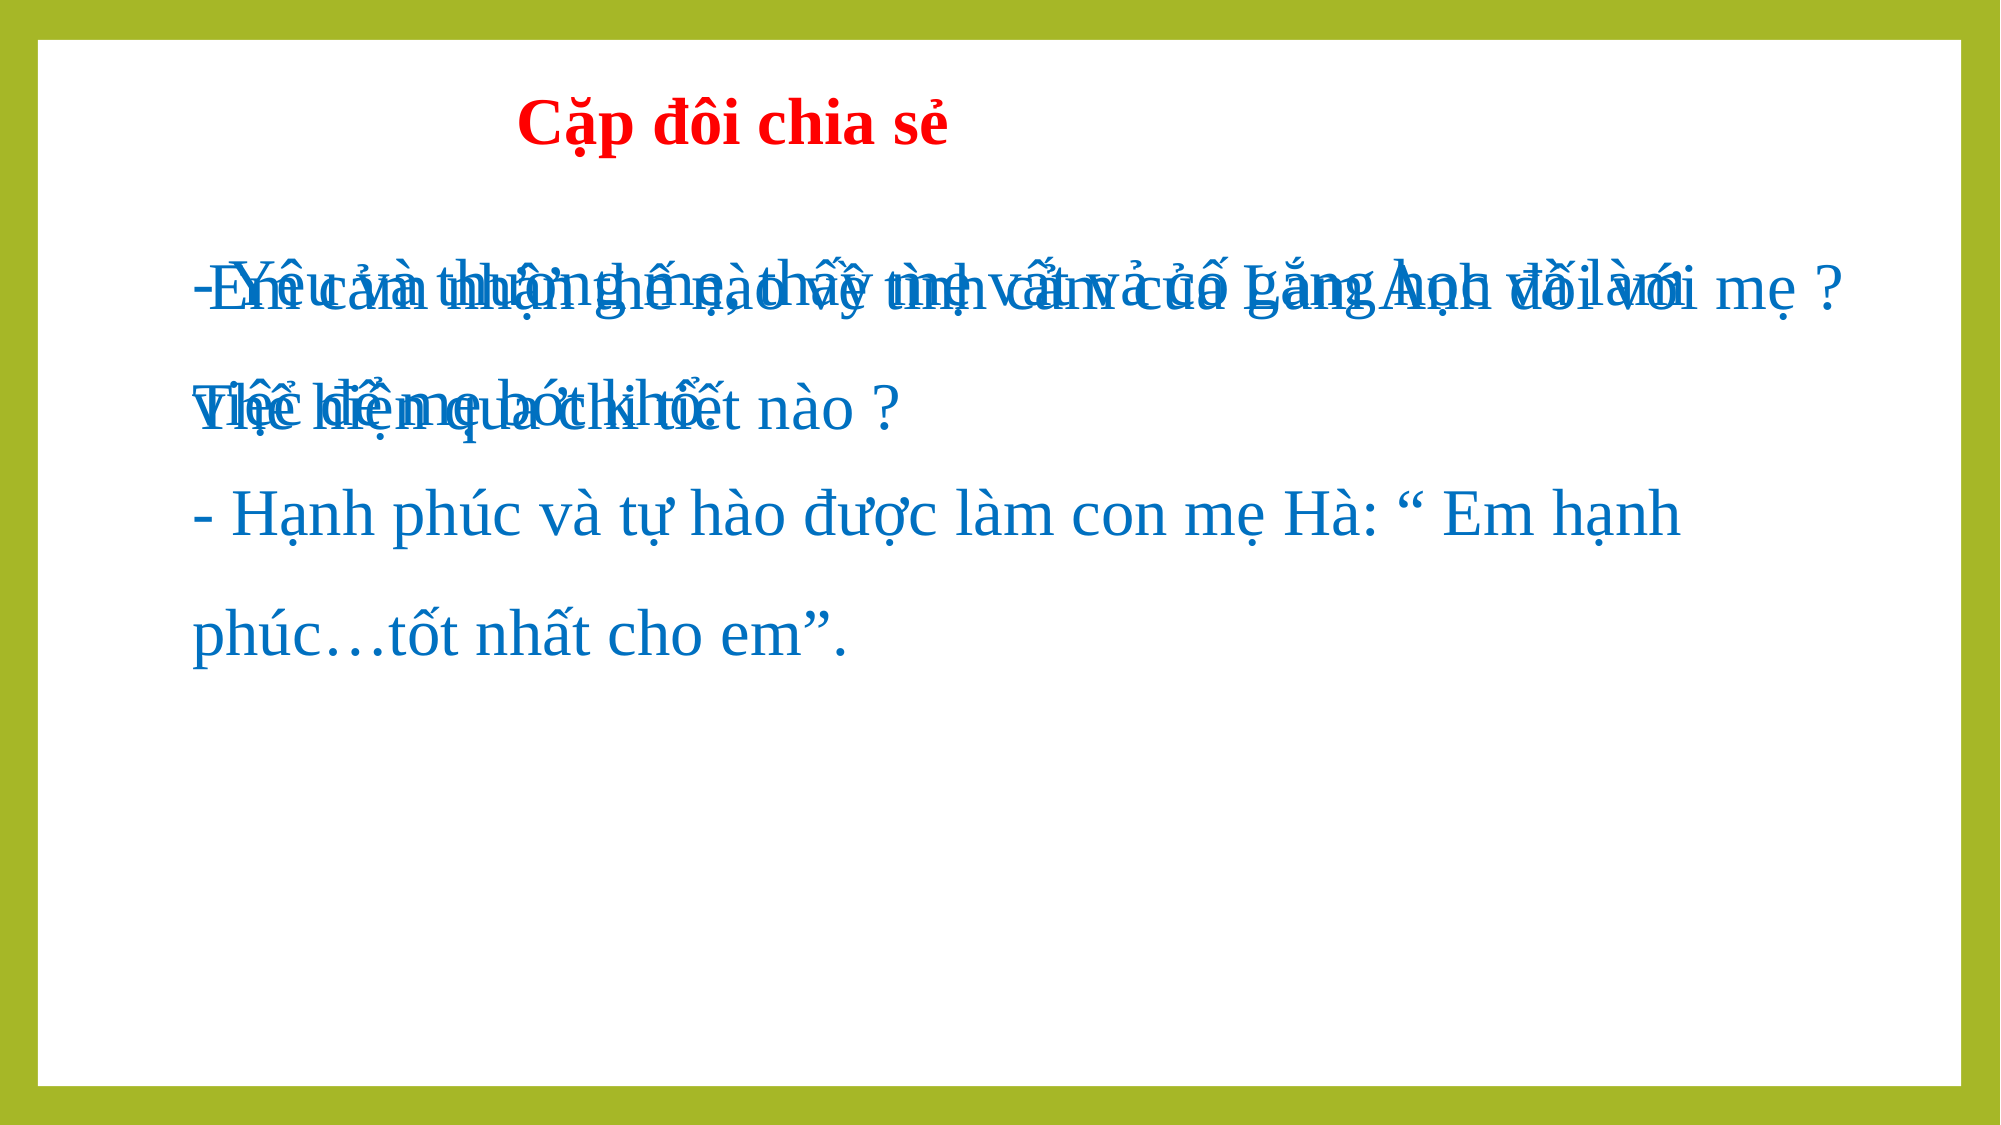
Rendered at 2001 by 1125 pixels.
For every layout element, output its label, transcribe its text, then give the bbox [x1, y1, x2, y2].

text_box - Hạnh phúc và tự hào được làm con mẹ Hà: “ Em hạnh phúc…tốt nhất cho em”. [177, 421, 1849, 676]
text_box Cặp đôi chia sẻ [502, 30, 1253, 166]
text_box Em cảm nhận thế nào về tình cảm của Lam Anh đối với mẹ ? Thể hiện qua chi tiết nào ? [1828, 195, 1893, 450]
text_box - Yêu và thương mẹ, thấy mẹ vất vả cố gắng học và làm việc để mẹ bớt khổ. [177, 190, 1828, 421]
